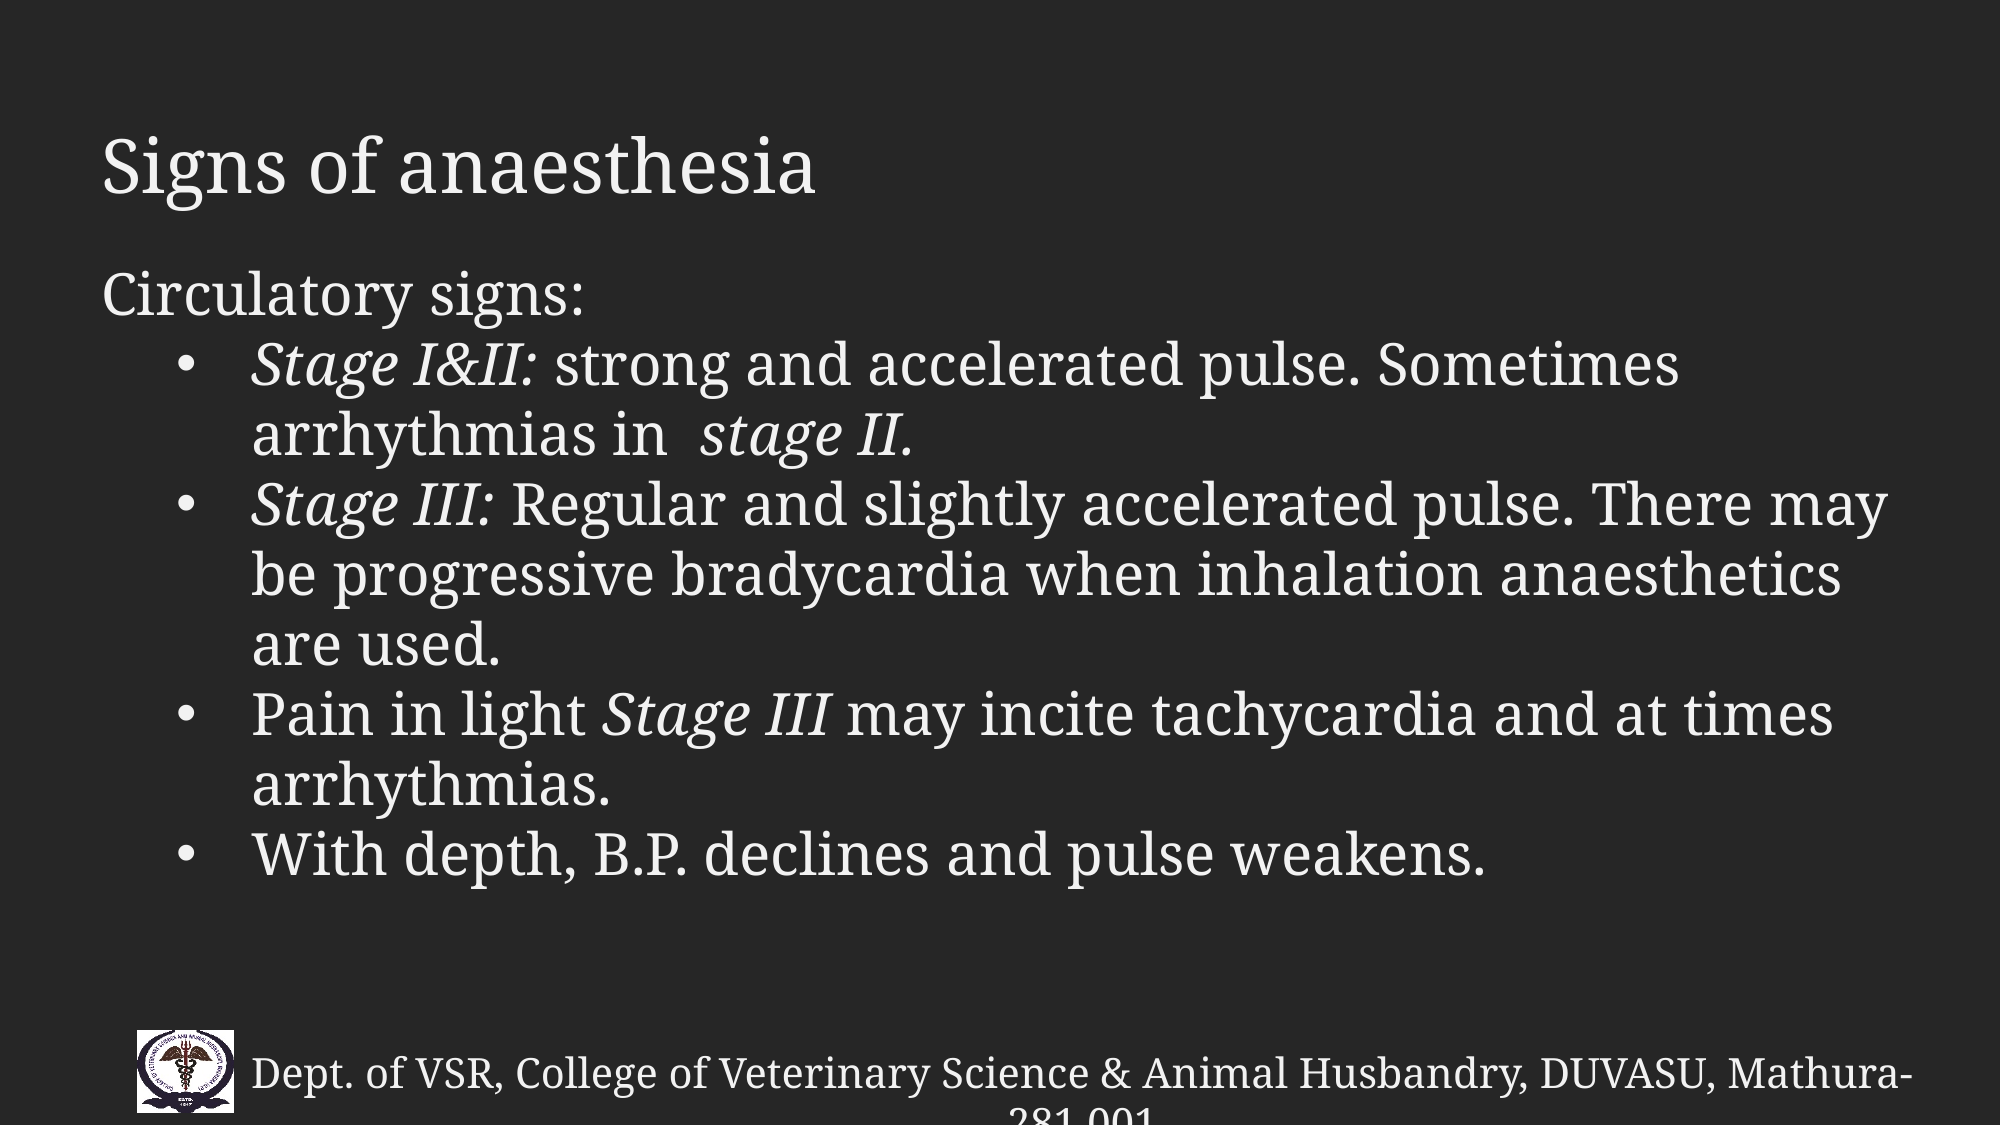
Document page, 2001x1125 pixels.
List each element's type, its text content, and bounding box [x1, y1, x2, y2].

text_box Circulatory signs: Stage I&II: strong and accelerated pulse. Sometimes arrhythmias in stage II. Stage III: Regular and slightly accelerated pulse. There may be progressive bradycardia when inhalation anaesthetics are used. Pain in light Stage III may incite tachycardia and at times arrhythmias. With depth, B.P. declines and pulse weakens. [86, 249, 1933, 895]
picture [137, 1030, 234, 1113]
text_box Signs of anaesthesia [86, 111, 1914, 216]
text_box Dept. of VSR, College of Veterinary Science & Animal Husbandry, DUVASU, Mathura- 281 001 [232, 1039, 1933, 1125]
